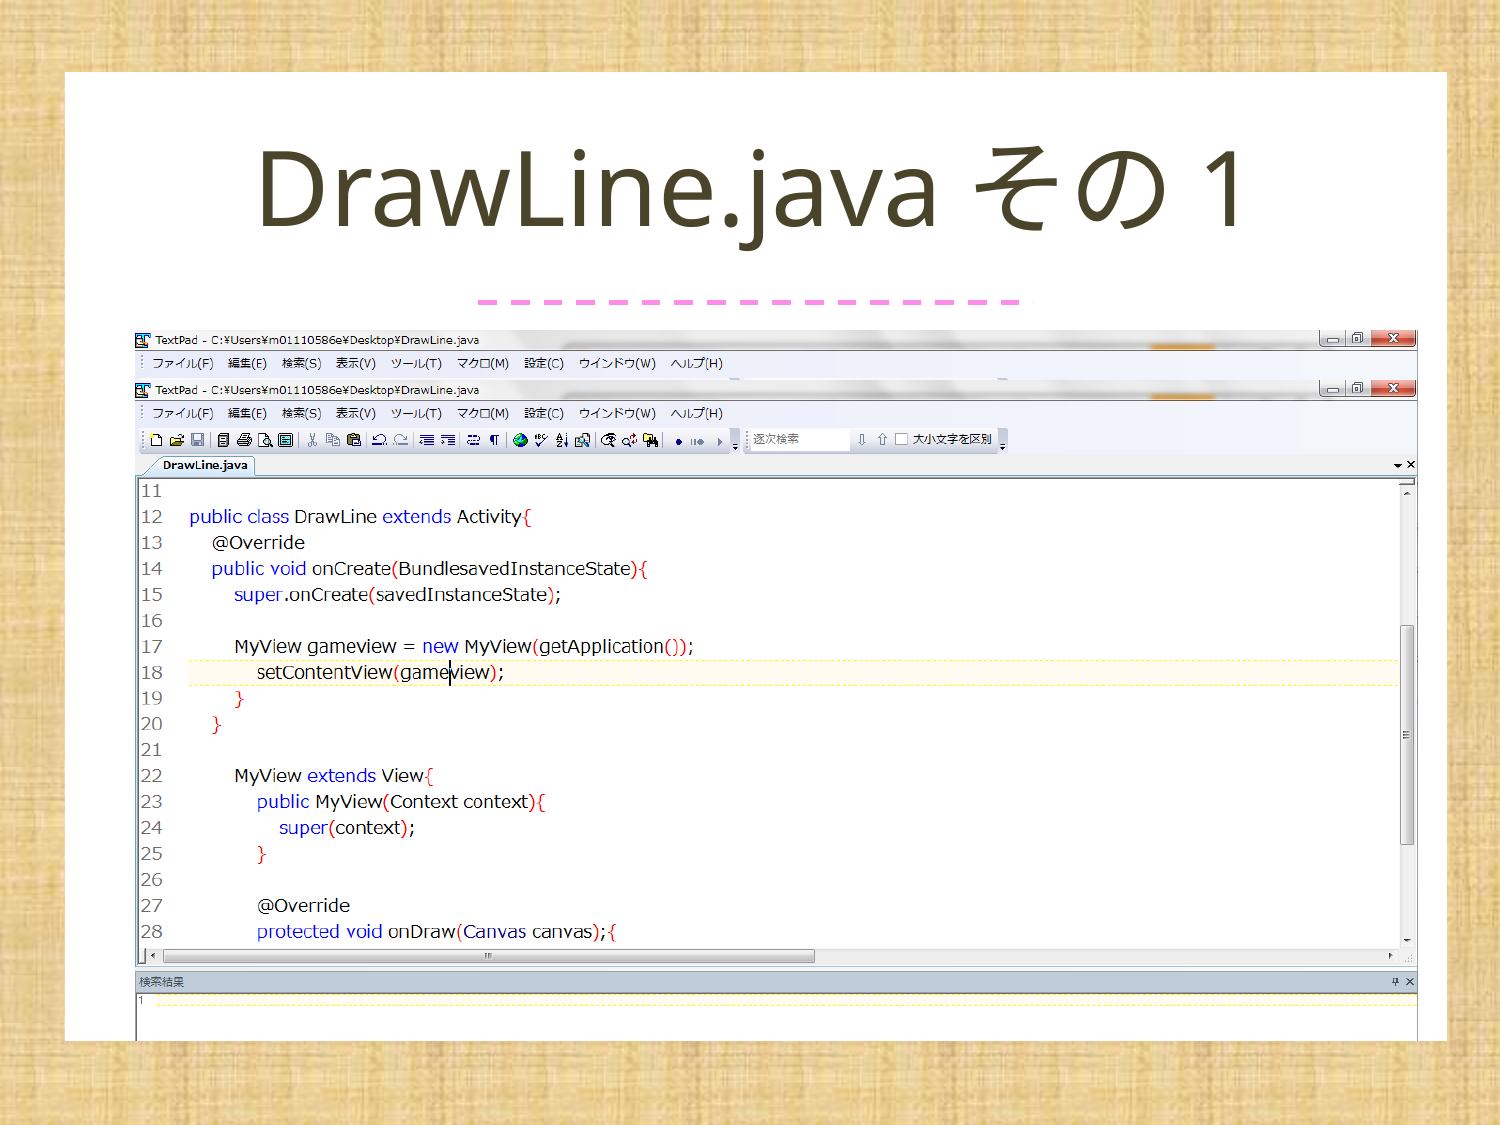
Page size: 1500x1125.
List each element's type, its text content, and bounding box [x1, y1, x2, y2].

title DrawLine.javaその1 [80, 113, 1431, 256]
list [75, 262, 1425, 1005]
picture [0, 0, 1500, 1125]
text_box [63, 70, 1449, 1043]
